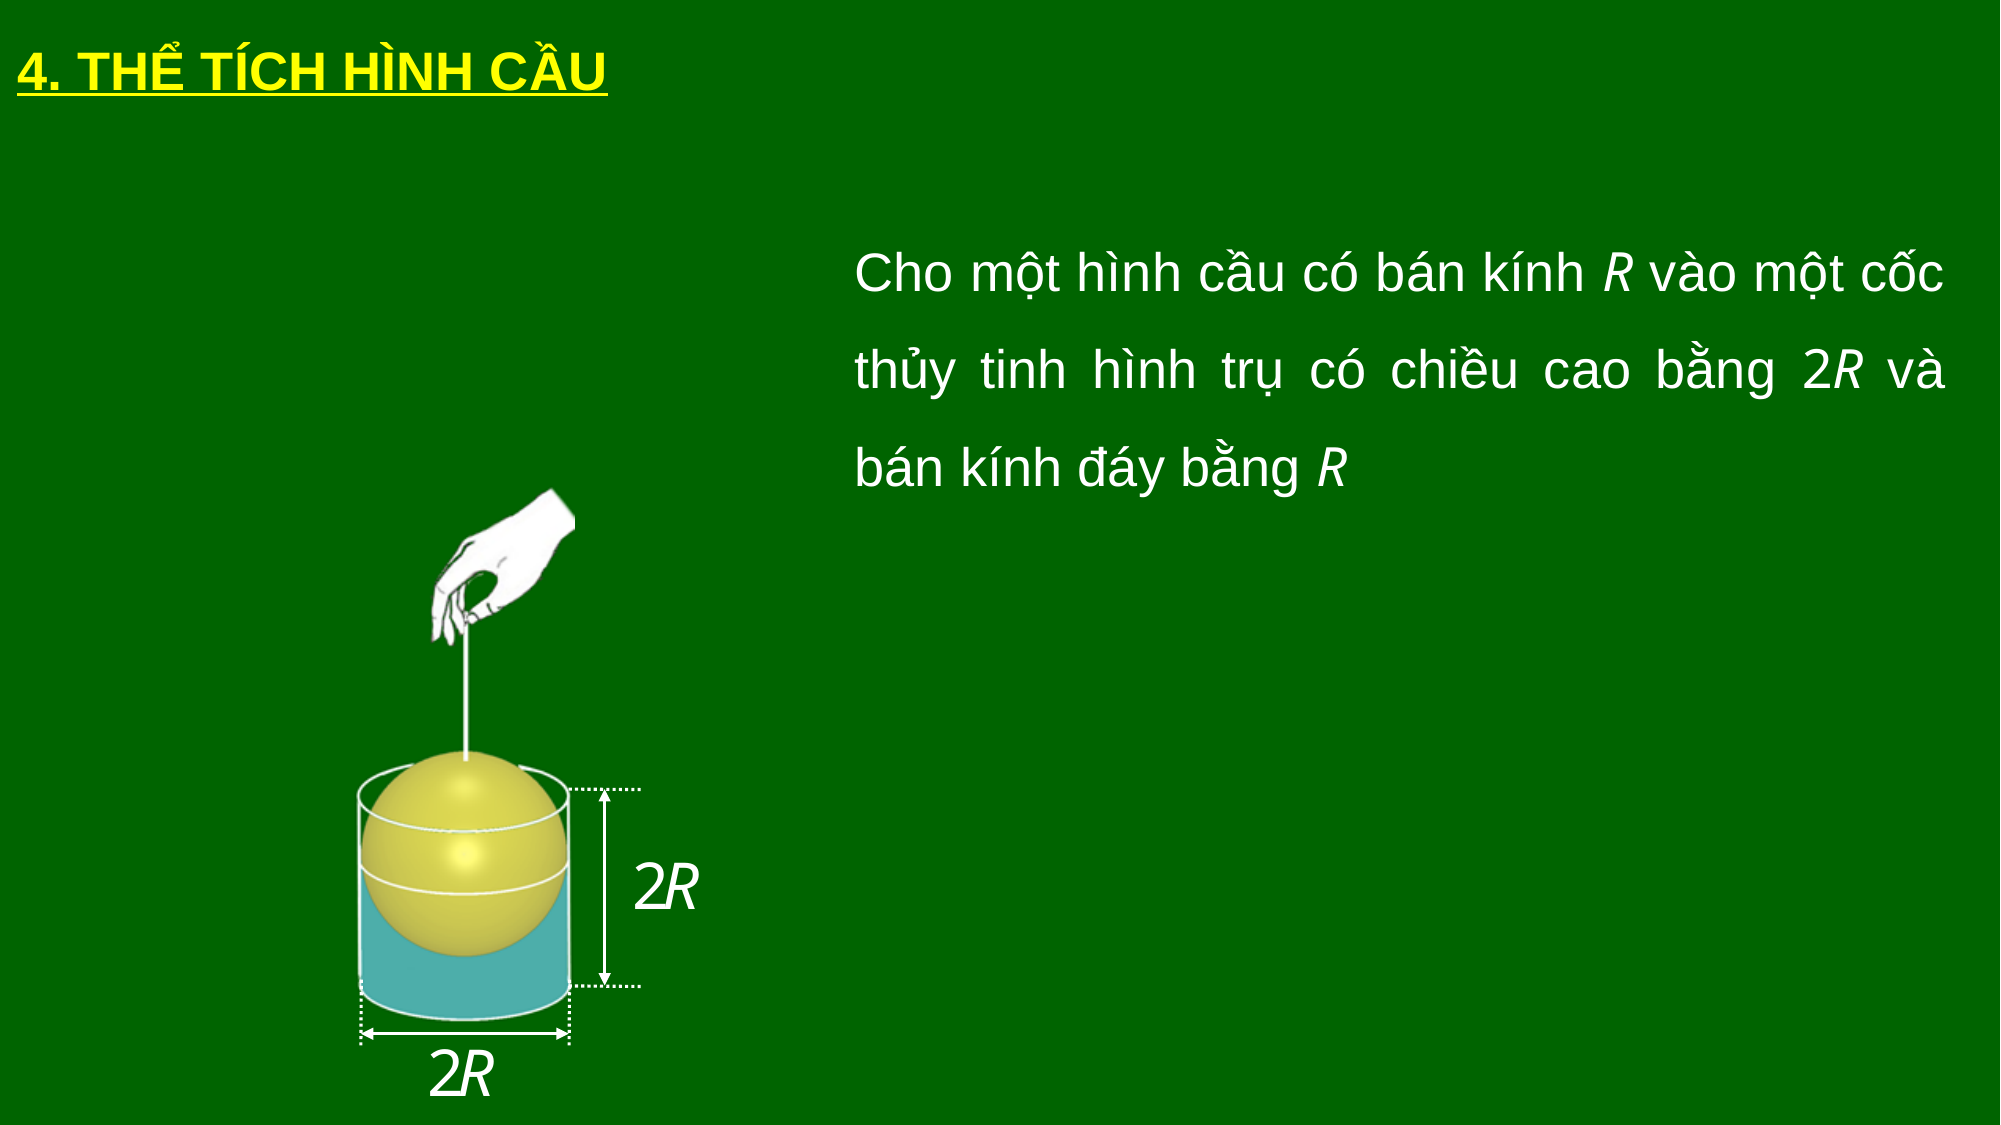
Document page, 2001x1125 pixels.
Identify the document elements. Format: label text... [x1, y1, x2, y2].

text_box 4. THỂ TÍCH HÌNH CẦU [2, 28, 624, 109]
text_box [625, 849, 723, 926]
picture [344, 472, 575, 1023]
picture [570, 987, 575, 1023]
text_box Cho một hình cầu có bán kính R vào một cốc thủy tinh hình trụ có chiều cao bằng 2R và bán kính đáy bằng R [839, 197, 1961, 505]
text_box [420, 1036, 518, 1113]
